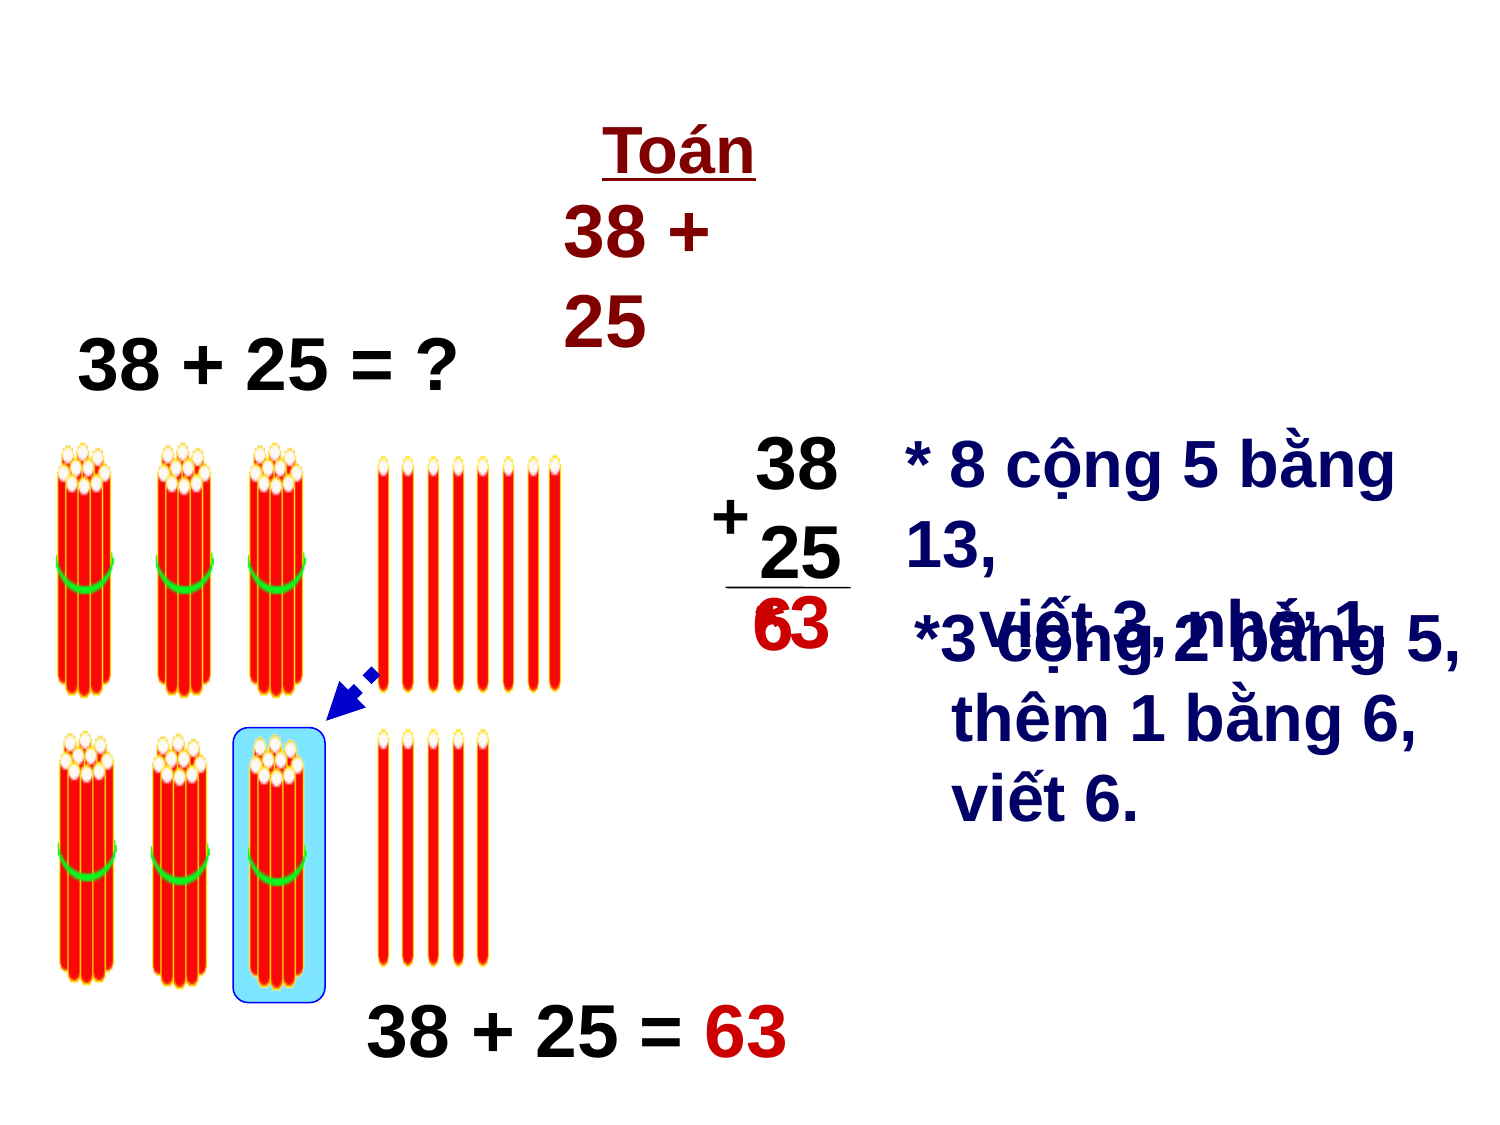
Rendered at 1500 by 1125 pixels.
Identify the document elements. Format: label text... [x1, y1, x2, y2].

picture [53, 438, 118, 702]
picture [424, 724, 442, 974]
picture [474, 451, 492, 700]
text_box 38 + 25 [548, 174, 812, 370]
picture [374, 724, 392, 974]
picture [546, 449, 564, 699]
text_box Toán [587, 99, 813, 195]
text_box 6 [737, 568, 800, 673]
text_box + [678, 456, 779, 562]
picture [449, 724, 467, 974]
picture [449, 451, 467, 700]
picture [374, 451, 392, 700]
text_box [325, 677, 369, 721]
picture [474, 724, 492, 974]
picture [424, 451, 442, 700]
picture [499, 451, 517, 700]
text_box * [740, 569, 804, 674]
text_box 38 + 25 = 63 [352, 974, 840, 1080]
picture [399, 451, 417, 700]
text_box 3 [774, 565, 838, 671]
text_box 38 [741, 407, 864, 496]
picture [55, 726, 120, 990]
picture [152, 438, 217, 702]
text_box *3 cộng 2 bằng 5, thêm 1 bằng 6, viết 6. [899, 587, 1500, 843]
picture [524, 451, 542, 700]
picture [399, 724, 417, 974]
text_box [232, 727, 326, 1003]
text_box 25 [744, 496, 890, 602]
picture [244, 438, 309, 702]
text_box * 8 cộng 5 bằng 13, viết 3, nhớ 1. [890, 413, 1500, 668]
text_box 38 + 25 = ? [62, 308, 550, 413]
picture [148, 729, 213, 993]
